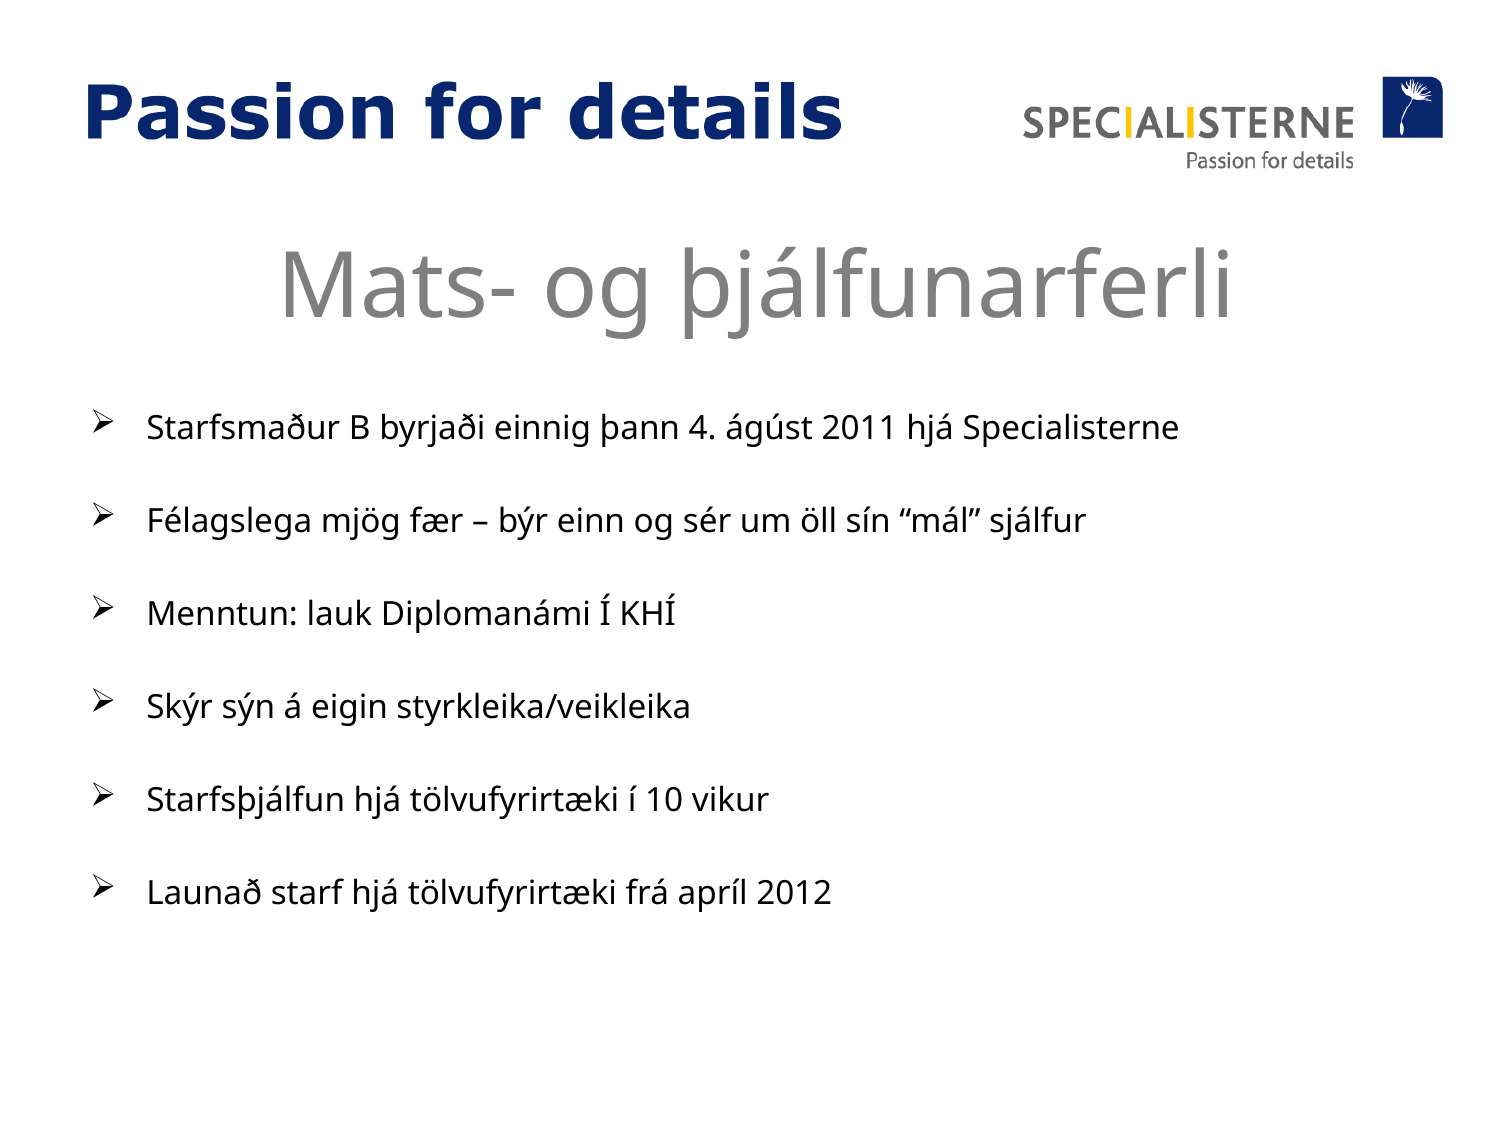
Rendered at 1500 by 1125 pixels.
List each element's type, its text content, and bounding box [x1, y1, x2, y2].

title Mats- og þjálfunarferli [81, 198, 1433, 364]
list Starfsmaður B byrjaði einnig þann 4. ágúst 2011 hjá Specialisterne Félagslega mjög fær – býr einn og sér um öll sín “mál” sjálfur Menntun: lauk Diplomanámi Í KHÍ Skýr sýn á eigin styrkleika/veikleika Starfsþjálfun hjá tölvufyrirtæki í 10 vikur Launað starf hjá tölvufyrirtæki frá apríl 2012 [74, 398, 1426, 1006]
picture [0, 0, 1500, 193]
